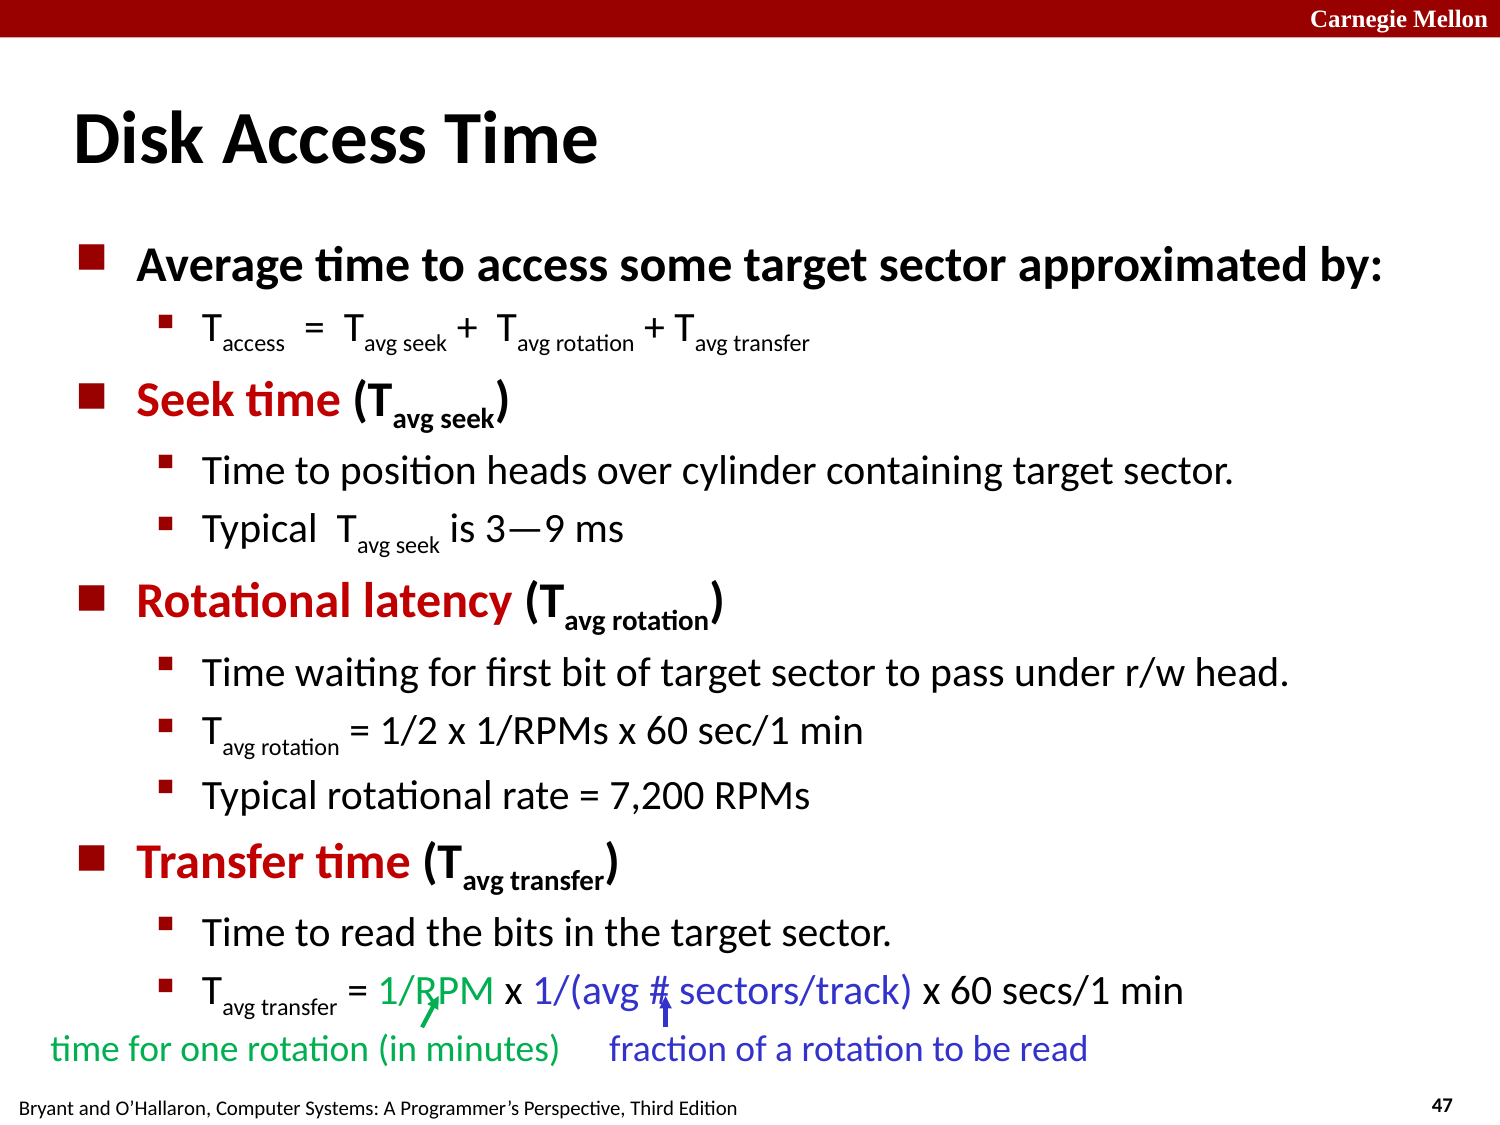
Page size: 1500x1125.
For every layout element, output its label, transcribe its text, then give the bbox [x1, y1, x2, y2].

list Average time to access some target sector approximated by: Taccess = Tavg seek + Tavg rotation + Tavg transfer Seek time (Tavg seek) Time to position heads over cylinder containing target sector. Typical Tavg seek is 3—9 ms Rotational latency (Tavg rotation) Time waiting for first bit of target sector to pass under r/w head. Tavg rotation = 1/2 x 1/RPMs x 60 sec/1 min Typical rotational rate = 7,200 RPMs Transfer time (Tavg transfer) Time to read the bits in the target sector. Tavg transfer = 1/RPM x 1/(avg # sectors/track) x 60 secs/1 min [64, 223, 1438, 1040]
text_box time for one rotation (in minutes) [35, 1016, 577, 1077]
text_box fraction of a rotation to be read [594, 1016, 1105, 1077]
title Disk Access Time [58, 71, 1305, 197]
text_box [421, 995, 439, 1028]
